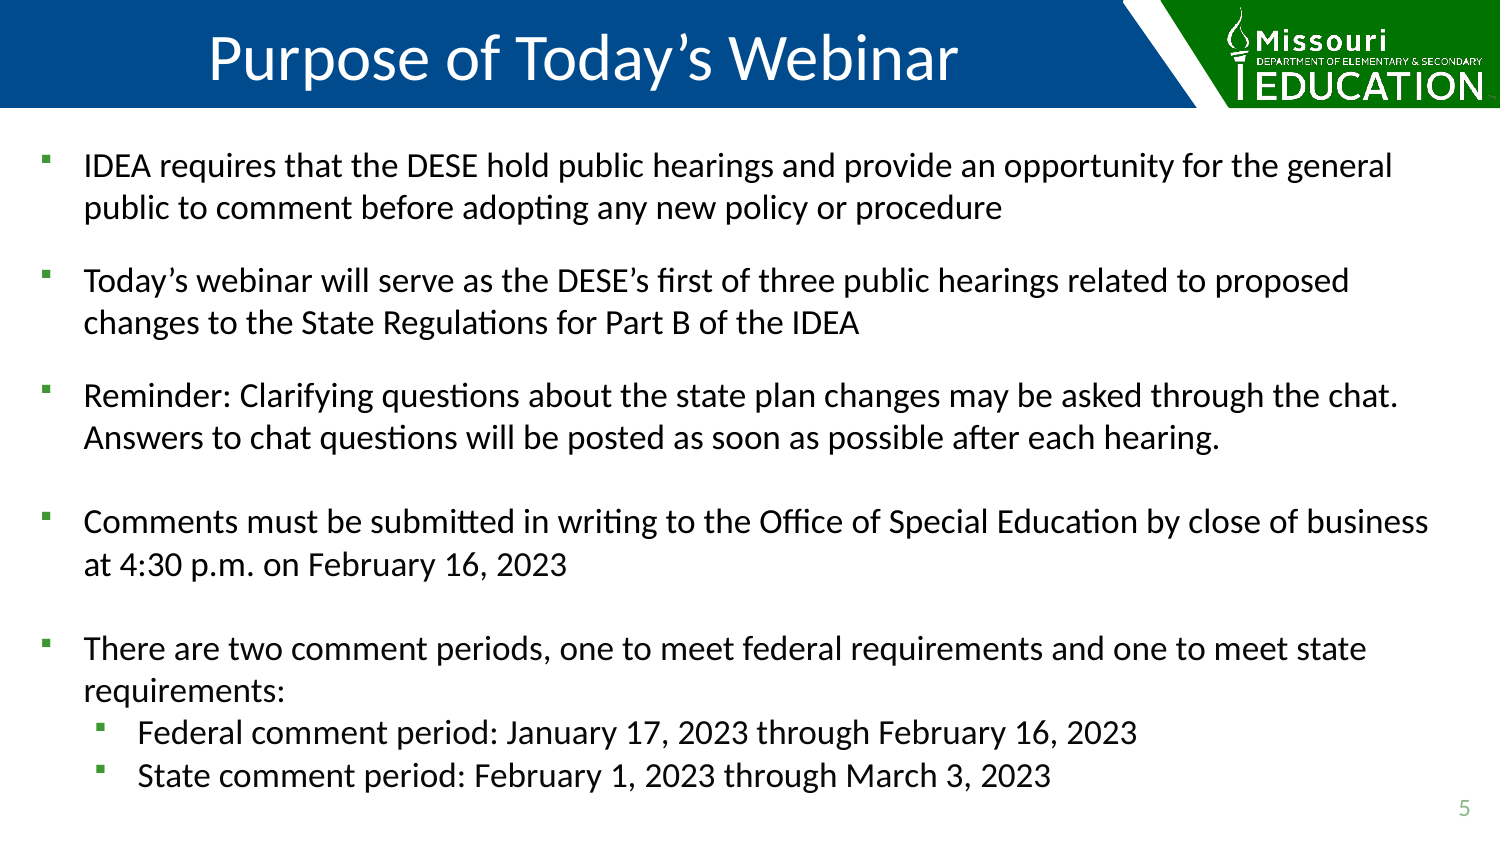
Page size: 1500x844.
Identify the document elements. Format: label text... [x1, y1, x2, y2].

list IDEA requires that the DESE hold public hearings and provide an opportunity for the general public to comment before adopting any new policy or procedure Today’s webinar will serve as the DESE’s first of three public hearings related to proposed changes to the State Regulations for Part B of the IDEA Reminder: Clarifying questions about the state plan changes may be asked through the chat. Answers to chat questions will be posted as soon as possible after each hearing. Comments must be submitted in writing to the Office of Special Education by close of business at 4:30 p.m. on February 16, 2023 There are two comment periods, one to meet federal requirements and one to meet state requirements: Federal comment period: January 17, 2023 through February 16, 2023 State comment period: February 1, 2023 through March 3, 2023 [24, 134, 1475, 810]
list Purpose of Today’s Webinar [50, 6, 1100, 104]
slide_number 5 [1361, 784, 1487, 830]
picture [1224, 2, 1498, 103]
